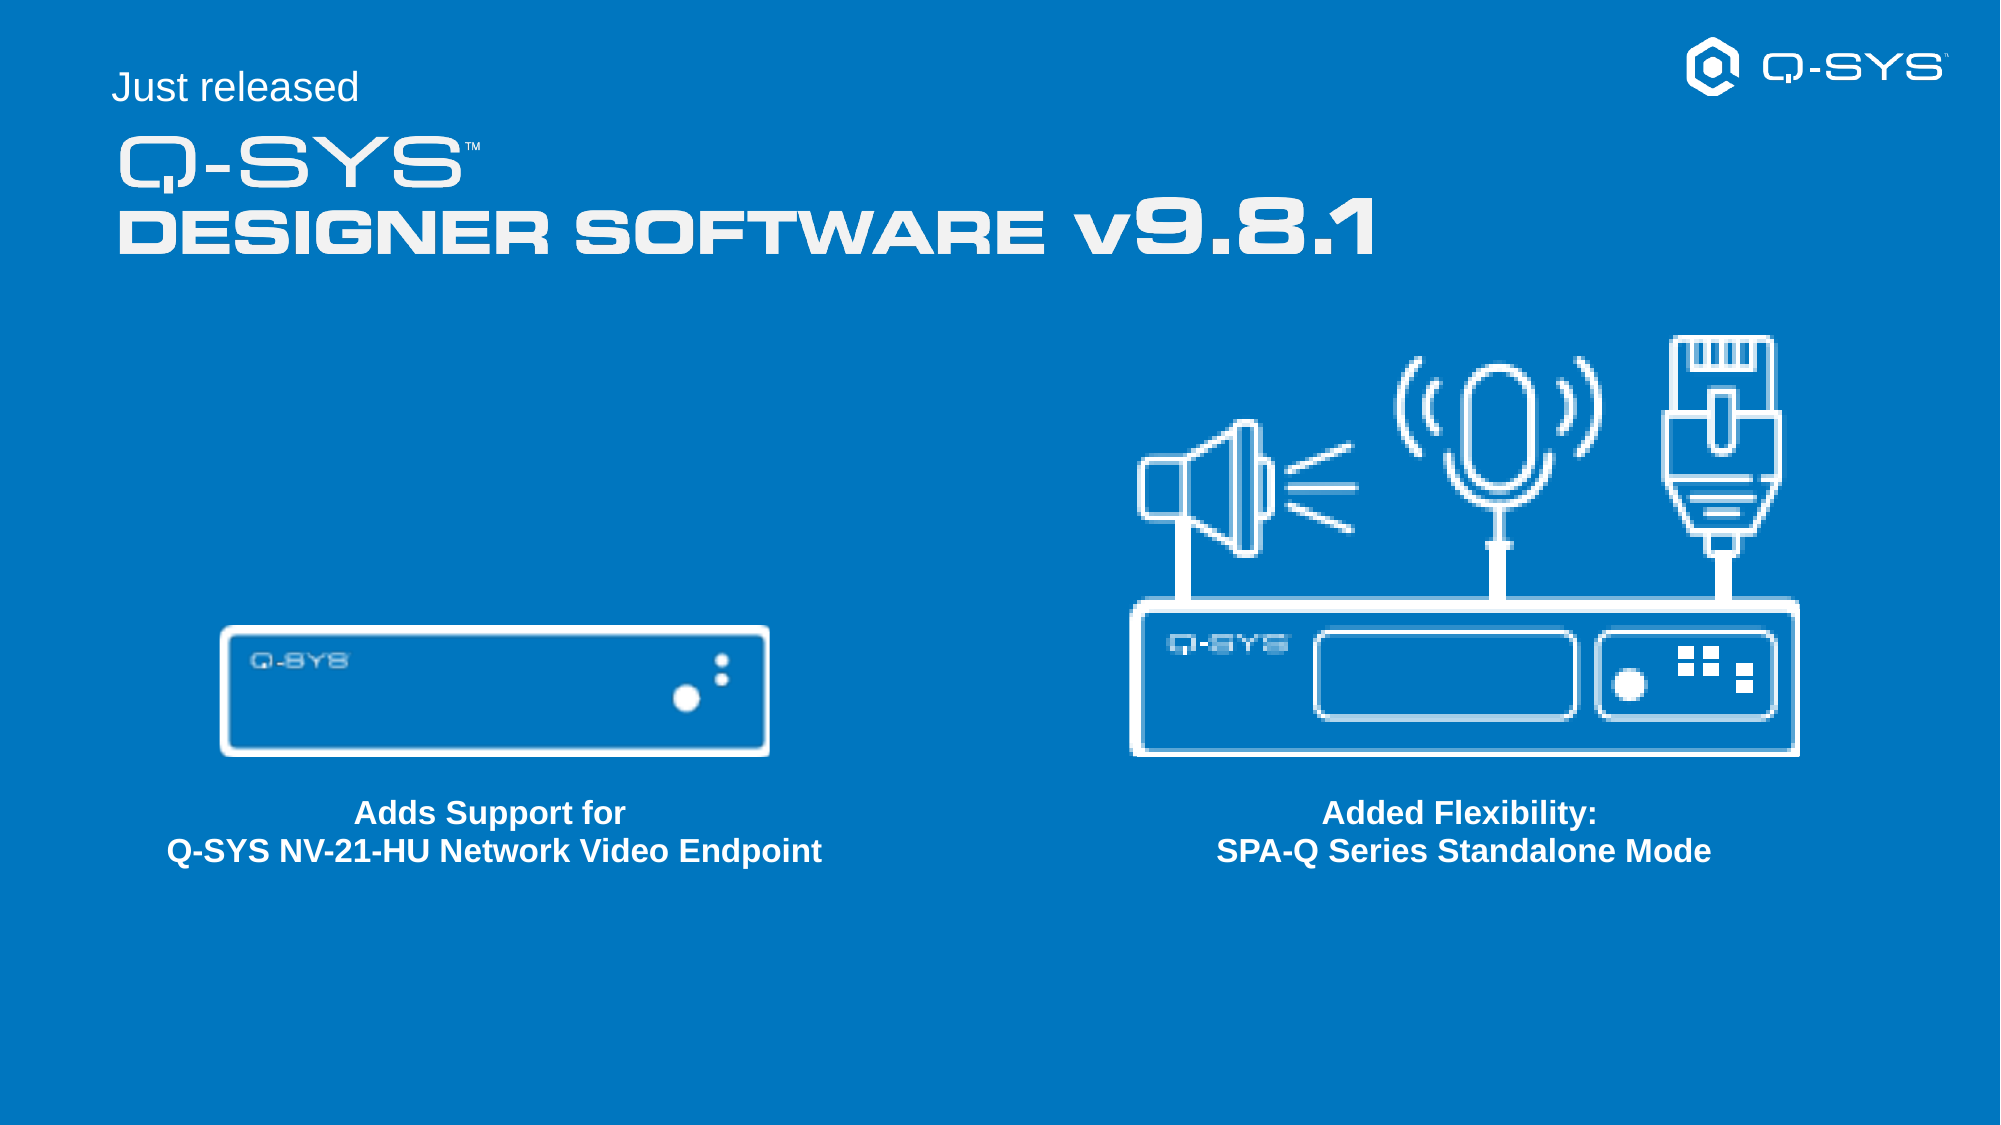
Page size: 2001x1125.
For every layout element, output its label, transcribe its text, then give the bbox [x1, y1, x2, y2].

text_box Adds Support for Q-SYS NV-21-HU Network Video Endpoint [142, 785, 847, 846]
picture [119, 136, 1372, 254]
picture [1129, 335, 1800, 757]
picture [219, 625, 770, 758]
text_box Added Flexibility: SPA-Q Series Standalone Mode [1112, 785, 1817, 846]
text_box Just released [96, 52, 366, 119]
